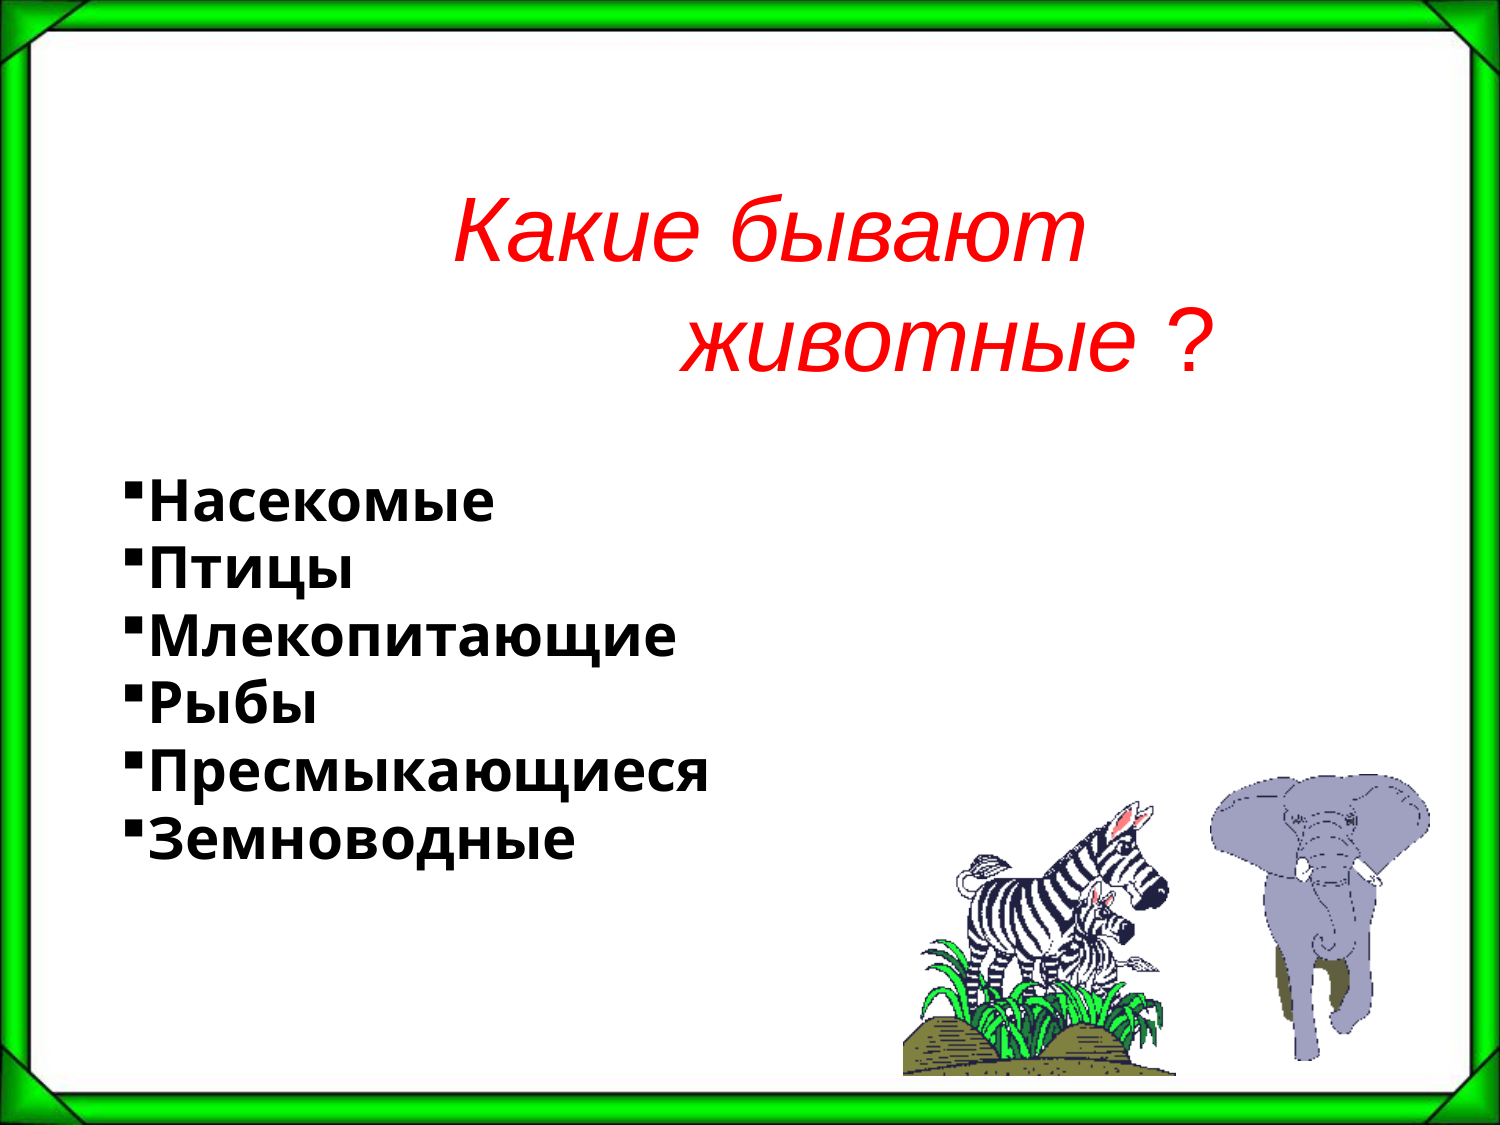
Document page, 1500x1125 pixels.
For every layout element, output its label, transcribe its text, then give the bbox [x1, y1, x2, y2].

picture [0, 0, 1500, 1125]
title Какие бывают животные ? [159, 136, 1435, 423]
subtitle Насекомые Птицы Млекопитающие Рыбы Пресмыкающиеся Земноводные [105, 468, 1156, 757]
